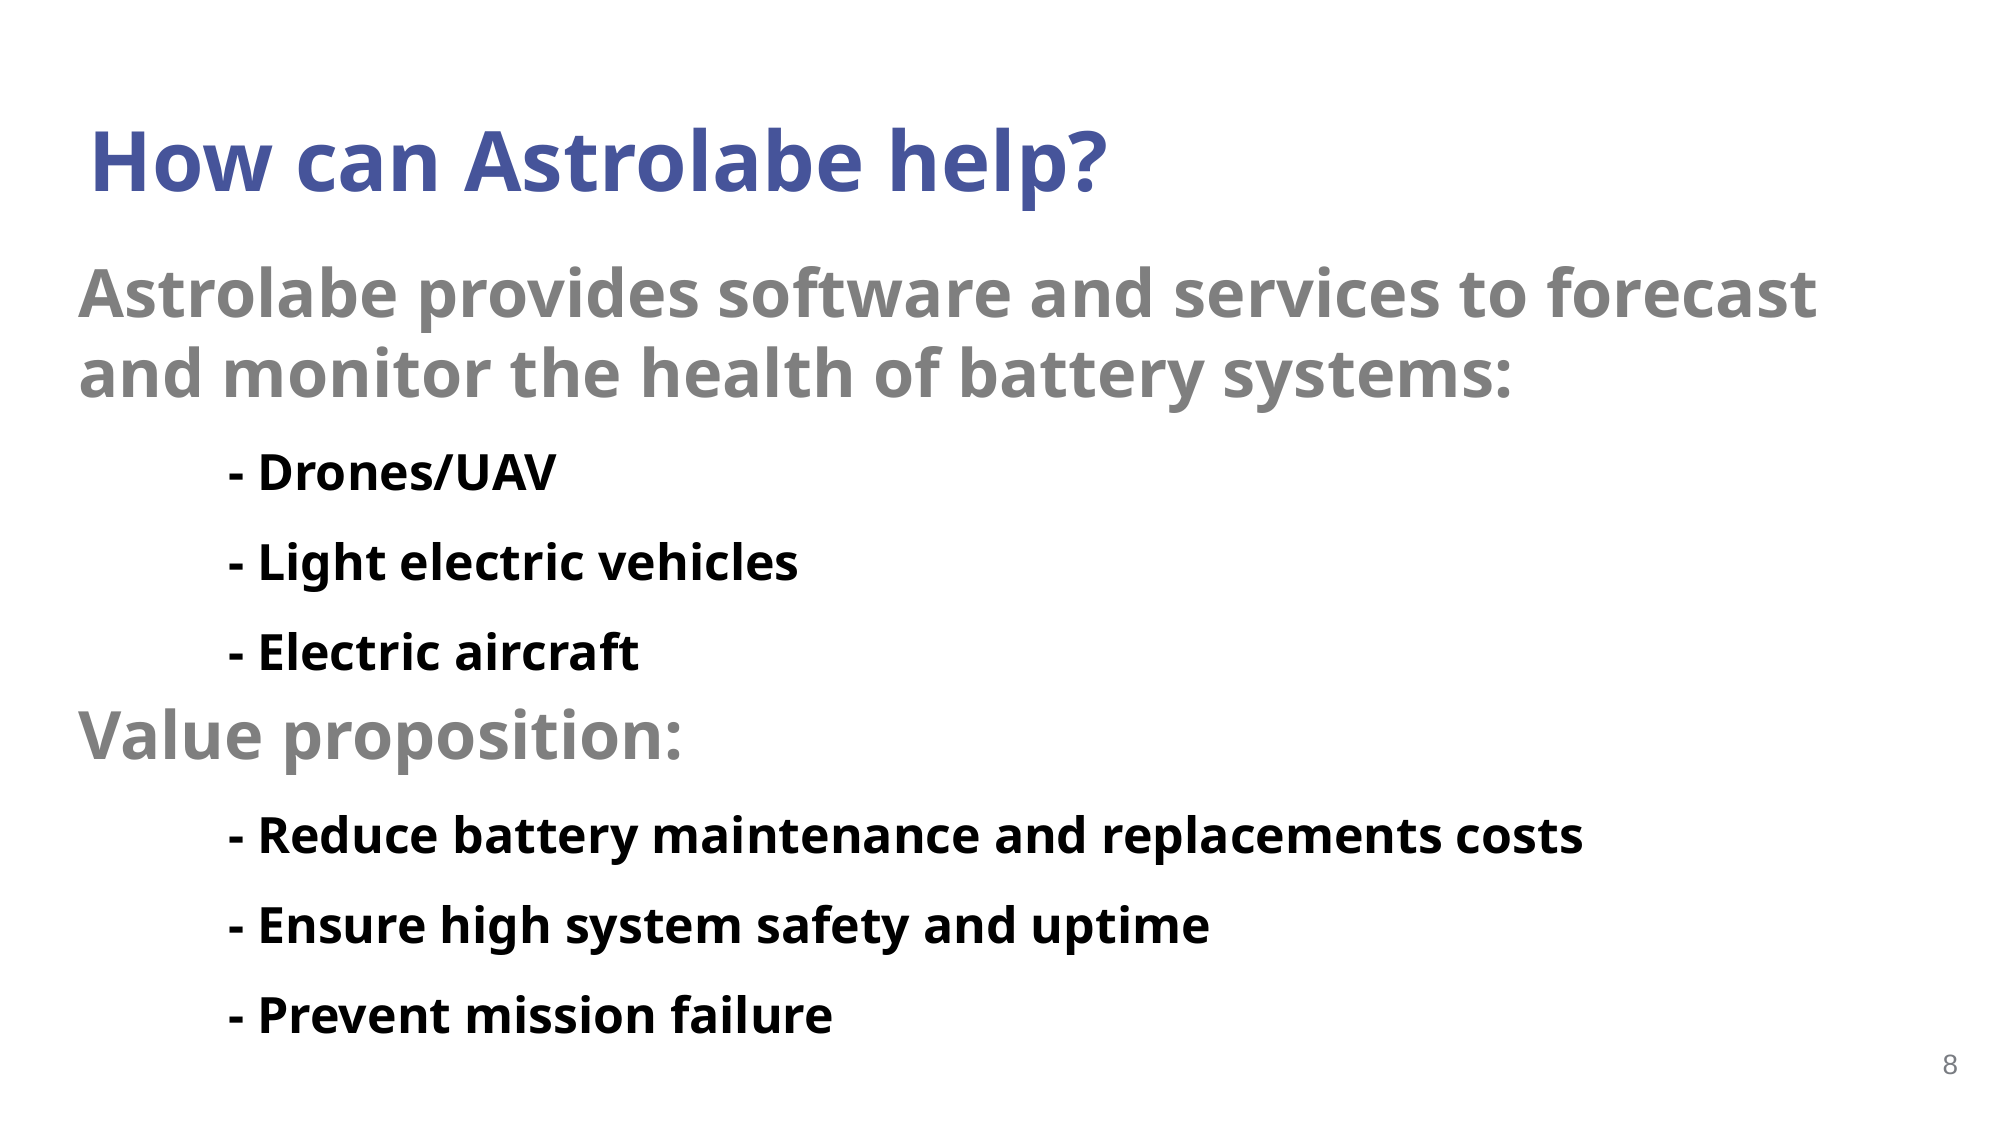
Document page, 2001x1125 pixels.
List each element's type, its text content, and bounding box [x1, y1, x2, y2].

slide_number 8 [1853, 1019, 1974, 1106]
text_box Astrolabe provides software and services to forecast and monitor the health of battery systems: - Drones/UAV - Light electric vehicles - Electric aircraft Value proposition: - Reduce battery maintenance and replacements costs - Ensure high system safety and uptime - Prevent mission failure [58, 230, 1921, 526]
text_box How can Astrolabe help? [68, 73, 1906, 229]
